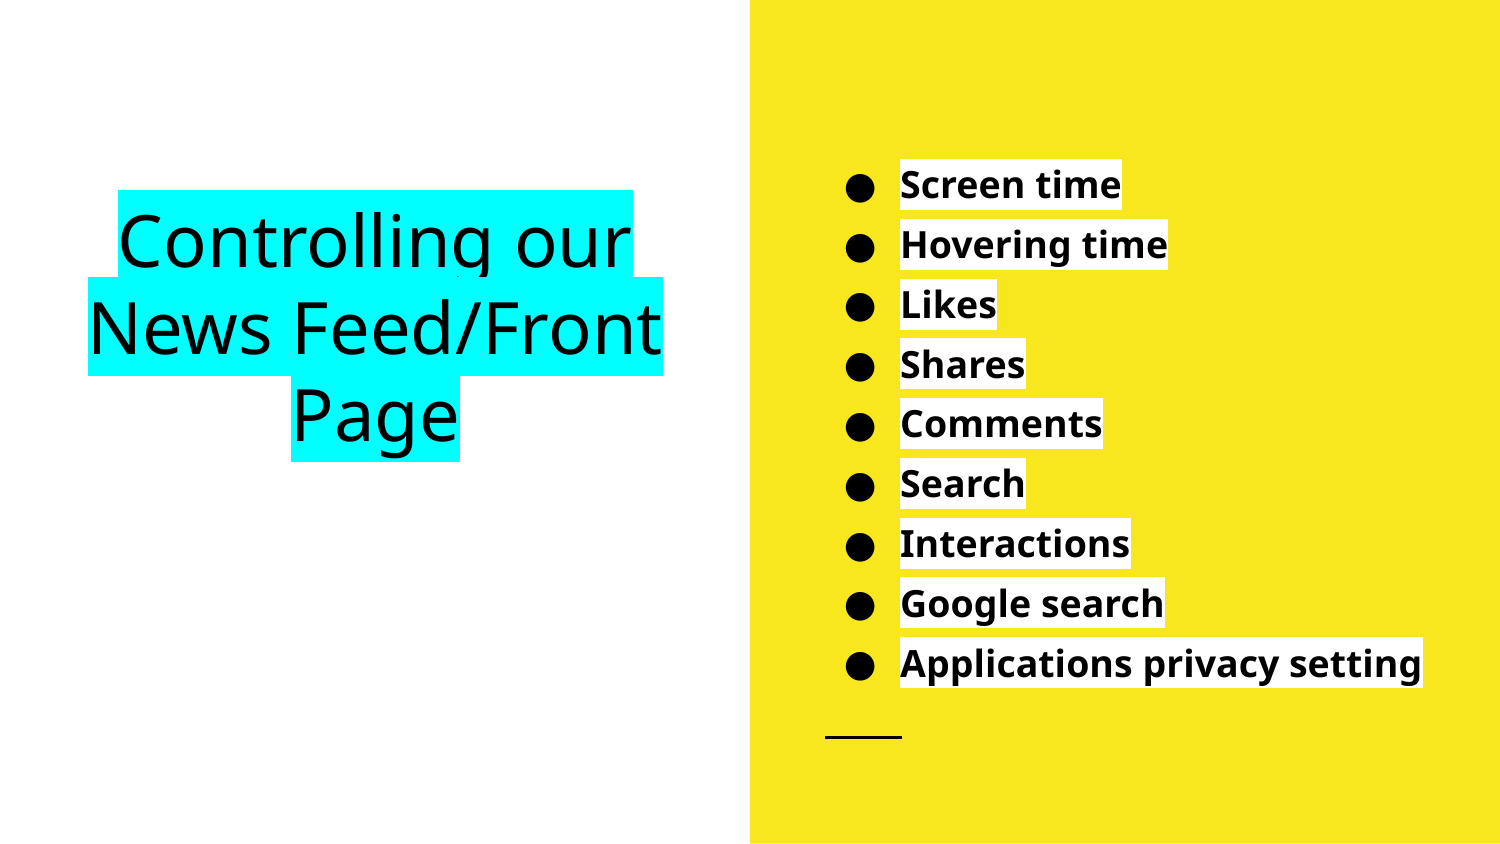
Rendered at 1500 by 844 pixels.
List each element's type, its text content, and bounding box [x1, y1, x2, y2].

title Controlling our News Feed/Front Page [43, 177, 708, 471]
list Screen time Hovering time Likes Shares Comments Search Interactions Google search Applications privacy setting [810, 118, 1440, 725]
